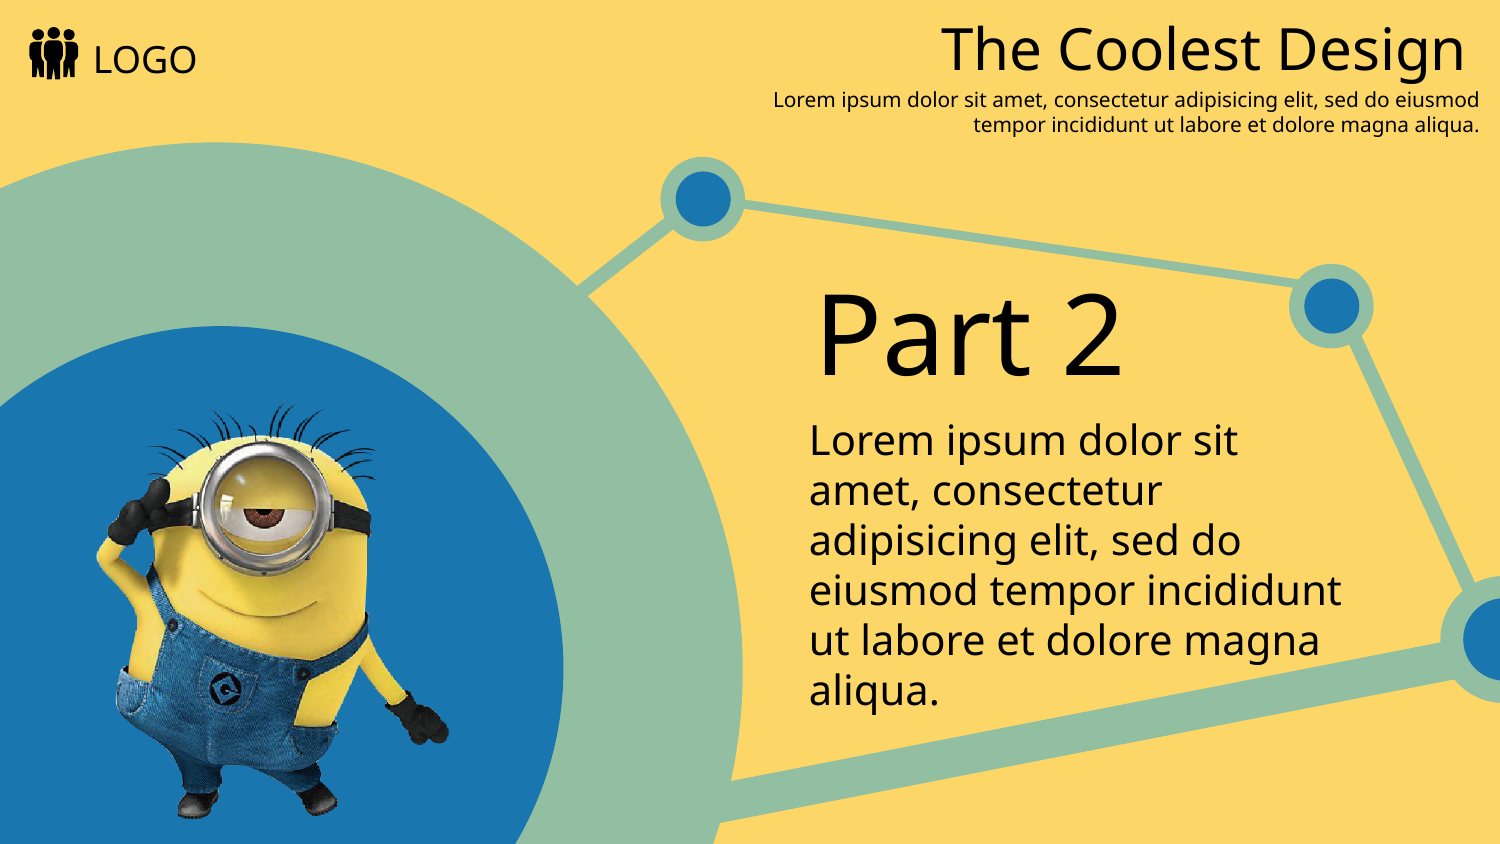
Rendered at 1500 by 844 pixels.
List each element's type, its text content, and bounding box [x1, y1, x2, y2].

text_box [43, 40, 63, 80]
text_box Lorem ipsum dolor sit amet, consectetur adipisicing elit, sed do eiusmod tempor incididunt ut labore et dolore magna aliqua. [794, 406, 1363, 722]
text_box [0, 142, 743, 844]
text_box The Coolest Design [926, 5, 1500, 90]
text_box [29, 29, 44, 78]
text_box Lorem ipsum dolor sit amet, consectetur adipisicing elit, sed do eiusmod tempor incididunt ut labore et dolore magna aliqua. [738, 79, 1495, 144]
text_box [1288, 263, 1374, 349]
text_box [660, 156, 746, 242]
text_box [748, 643, 1434, 818]
text_box [751, 200, 1283, 287]
text_box [1355, 357, 1472, 574]
picture [95, 399, 449, 819]
text_box LOGO [78, 28, 225, 89]
text_box Part 2 [799, 255, 1274, 405]
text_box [1440, 575, 1500, 704]
text_box [47, 27, 61, 39]
text_box [63, 29, 79, 78]
